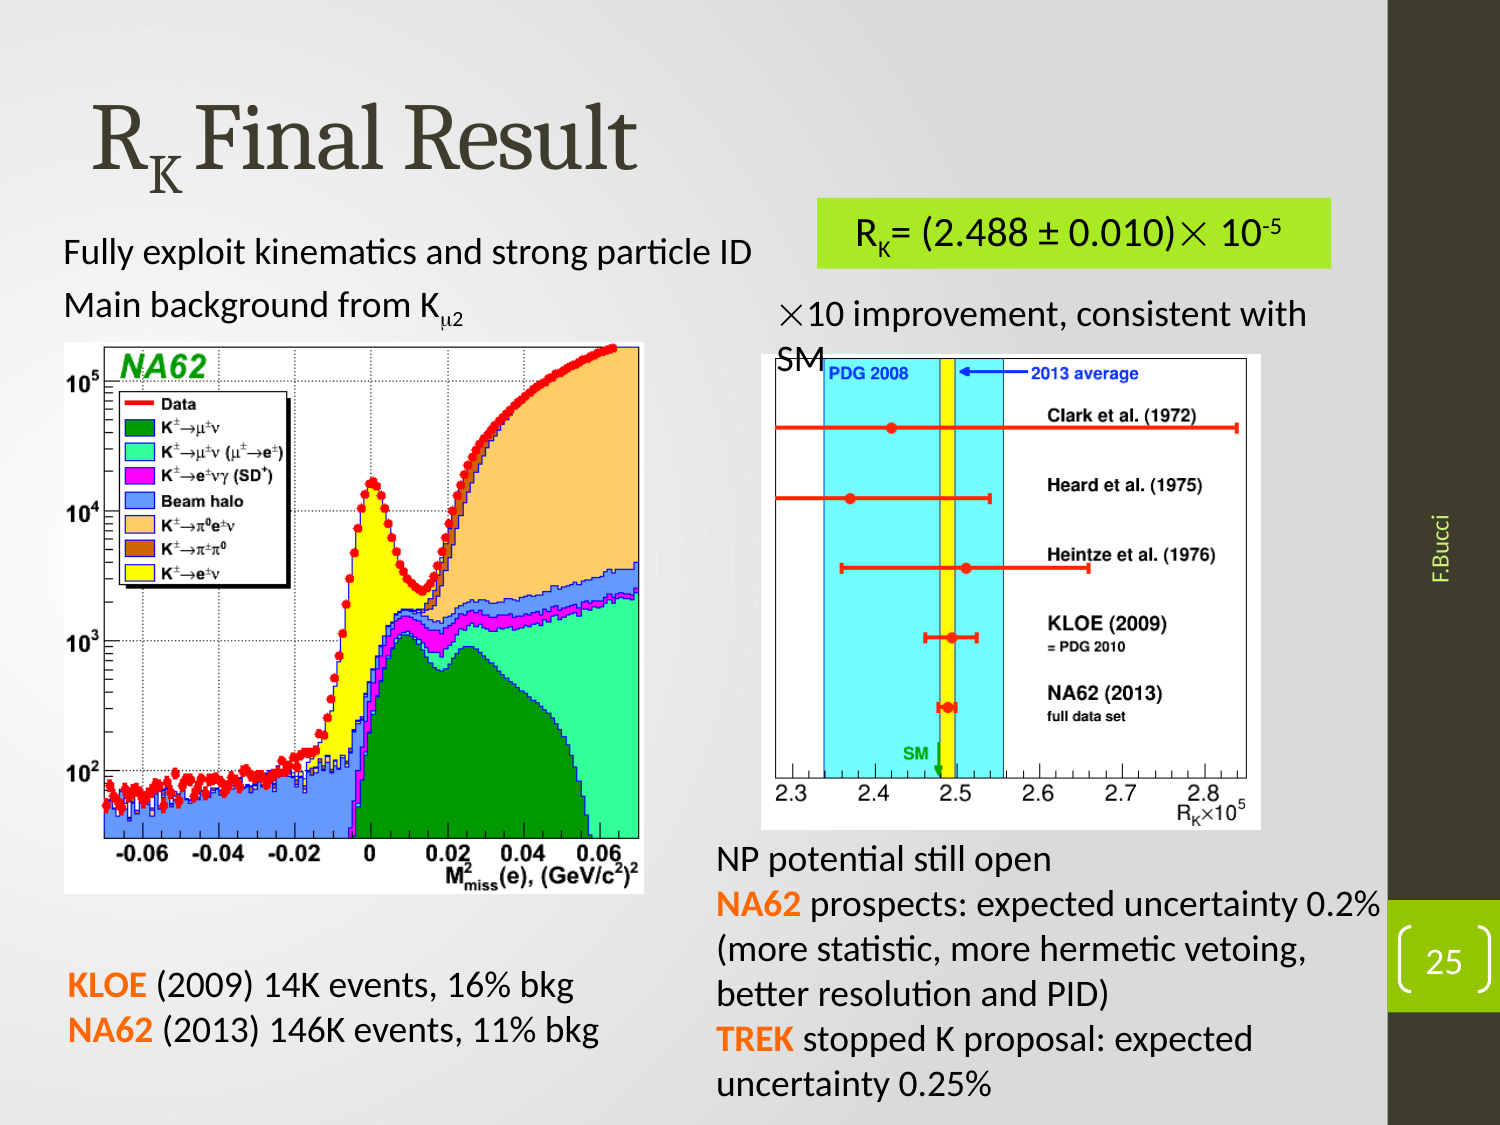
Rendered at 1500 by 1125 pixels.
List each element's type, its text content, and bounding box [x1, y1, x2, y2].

picture [761, 354, 1261, 830]
title RK Final Result [75, 45, 1325, 233]
slide_number 25 [1397, 925, 1492, 994]
text_box RK= (2.488 ± 0.010) 10-5 [817, 197, 1332, 269]
text_box 10 improvement, consistent with SM [761, 281, 1376, 387]
list Fully exploit kinematics and strong particle ID Main background from K2 [29, 219, 787, 355]
text_box NP potential still open NA62 prospects: expected uncertainty 0.2% (more statistic, more hermetic vetoing, better resolution and PID) TREK stopped K proposal: expected uncertainty 0.25% [701, 826, 1399, 1111]
picture [64, 341, 645, 894]
text_box KLOE (2009) 14K events, 16% bkg NA62 (2013) 146K events, 11% bkg [53, 952, 632, 1057]
footer F.Bucci [1408, 500, 1469, 889]
